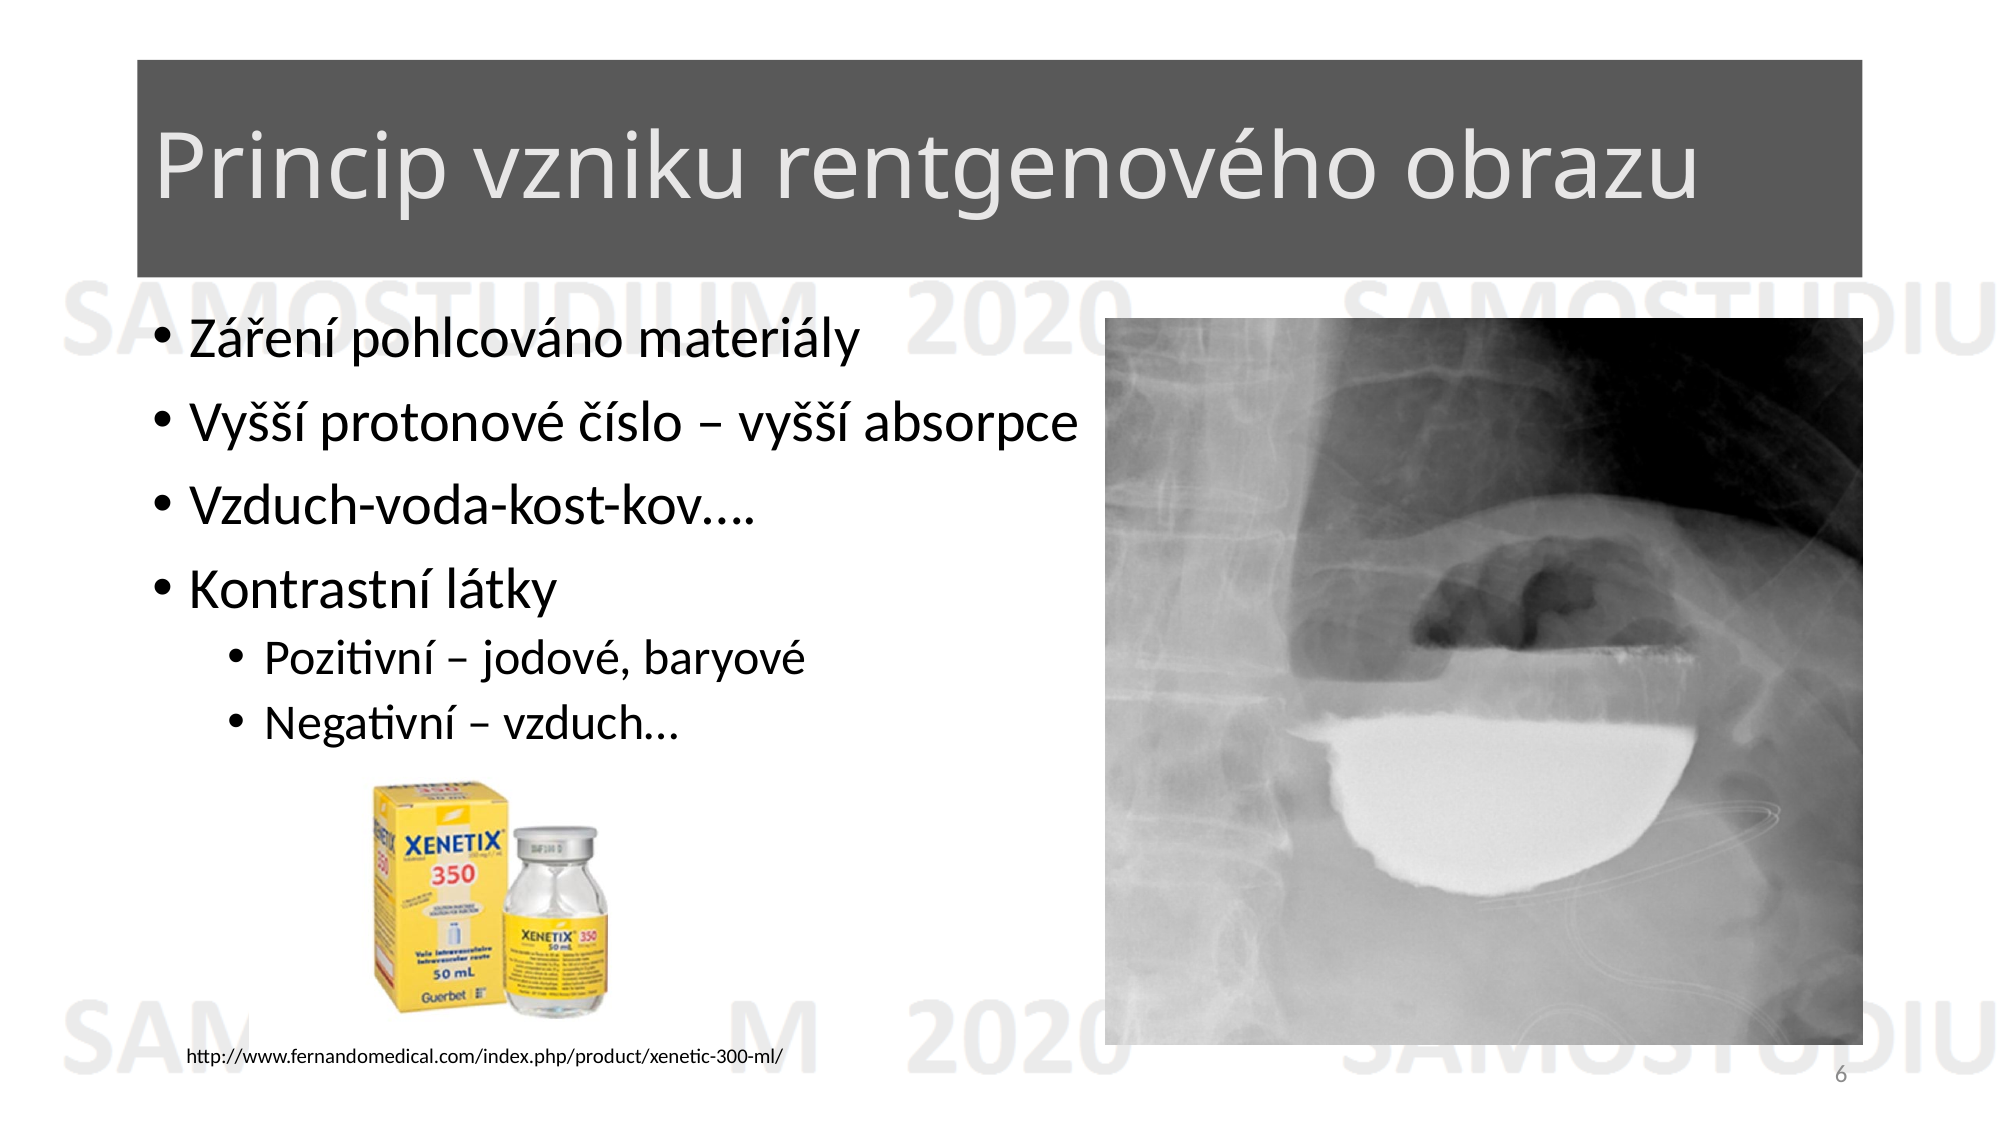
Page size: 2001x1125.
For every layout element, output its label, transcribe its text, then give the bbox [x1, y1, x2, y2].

picture [1105, 318, 1863, 1045]
text_box http://www.fernandomedical.com/index.php/product/xenetic-300-ml/ [718, 1035, 821, 1076]
text_box http://www.fernandomedical.com/index.php/product/xenetic-300-ml/ [171, 1035, 249, 1076]
title Princip vzniku rentgenového obrazu [137, 59, 1863, 278]
picture [249, 667, 718, 1125]
slide_number 6 [1412, 1045, 1863, 1103]
list Záření pohlcováno materiály Vyšší protonové číslo – vyšší absorpce Vzduch-voda-kost-kov…. Kontrastní látky Pozitivní – jodové, baryové Negativní – vzduch… [137, 299, 1863, 1014]
